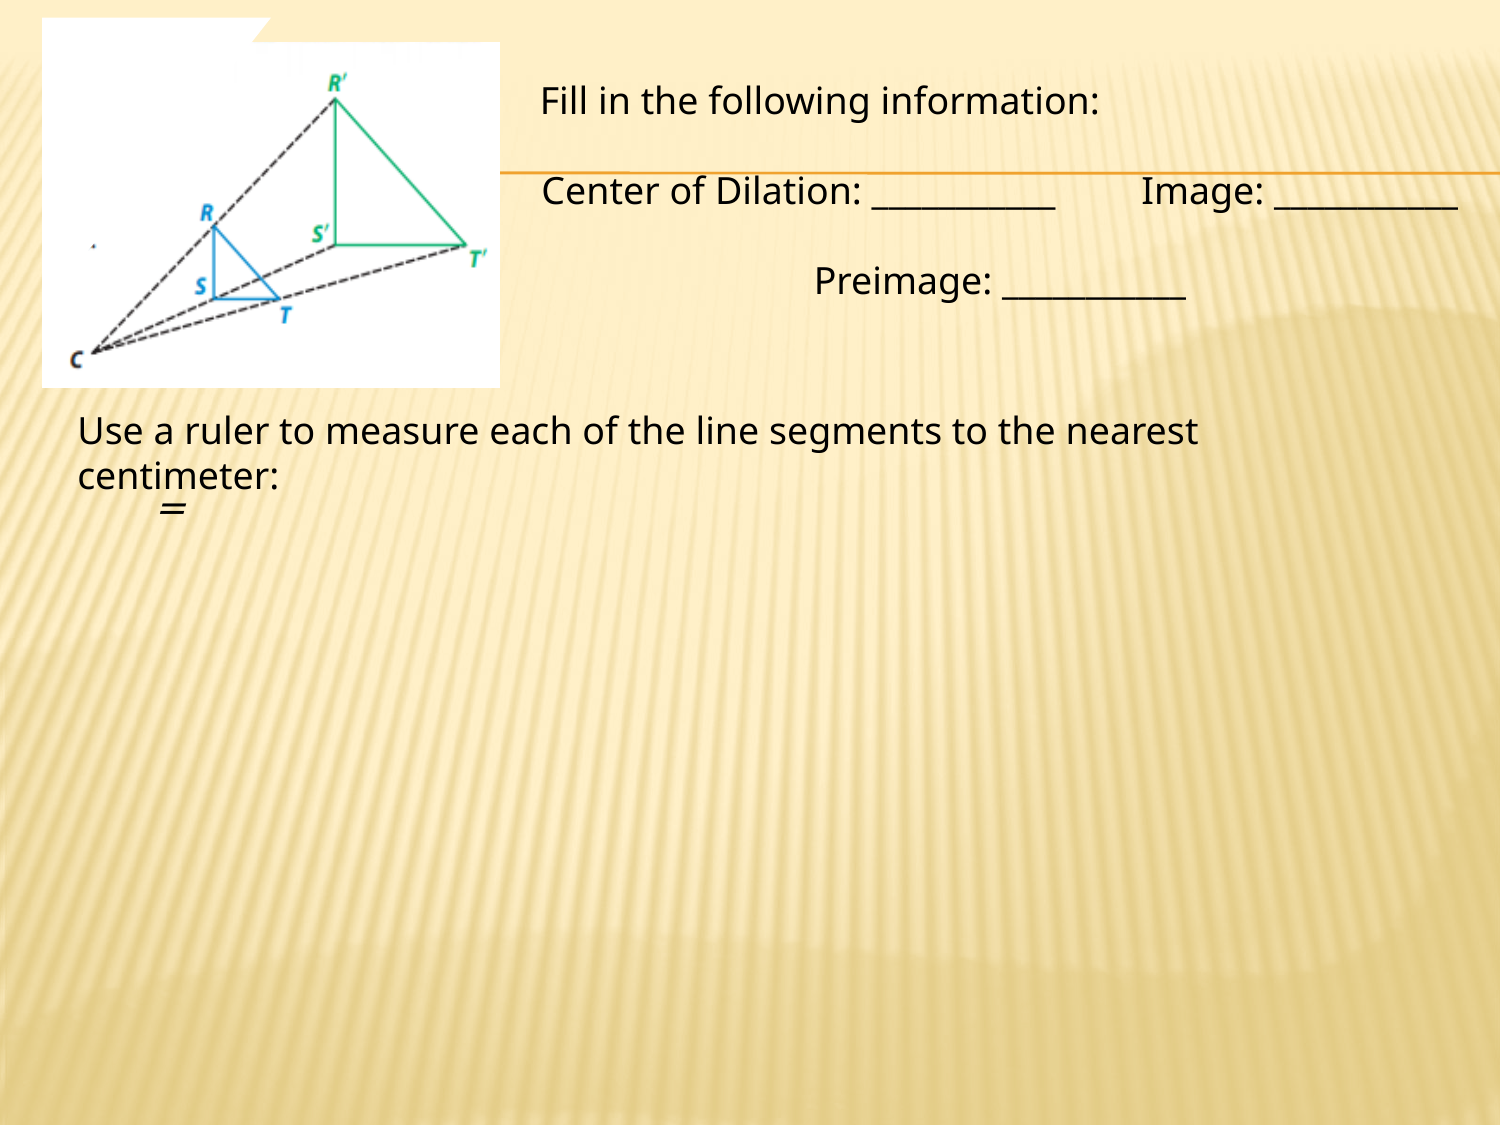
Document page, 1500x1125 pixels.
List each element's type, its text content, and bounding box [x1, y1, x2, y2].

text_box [41, 17, 501, 388]
text_box Fill in the following information: Center of Dilation: ___________ Image: ___________ Preimage: ___________ [525, 24, 1475, 310]
text_box Use a ruler to measure each of the line segments to the nearest centimeter: [62, 399, 1375, 505]
